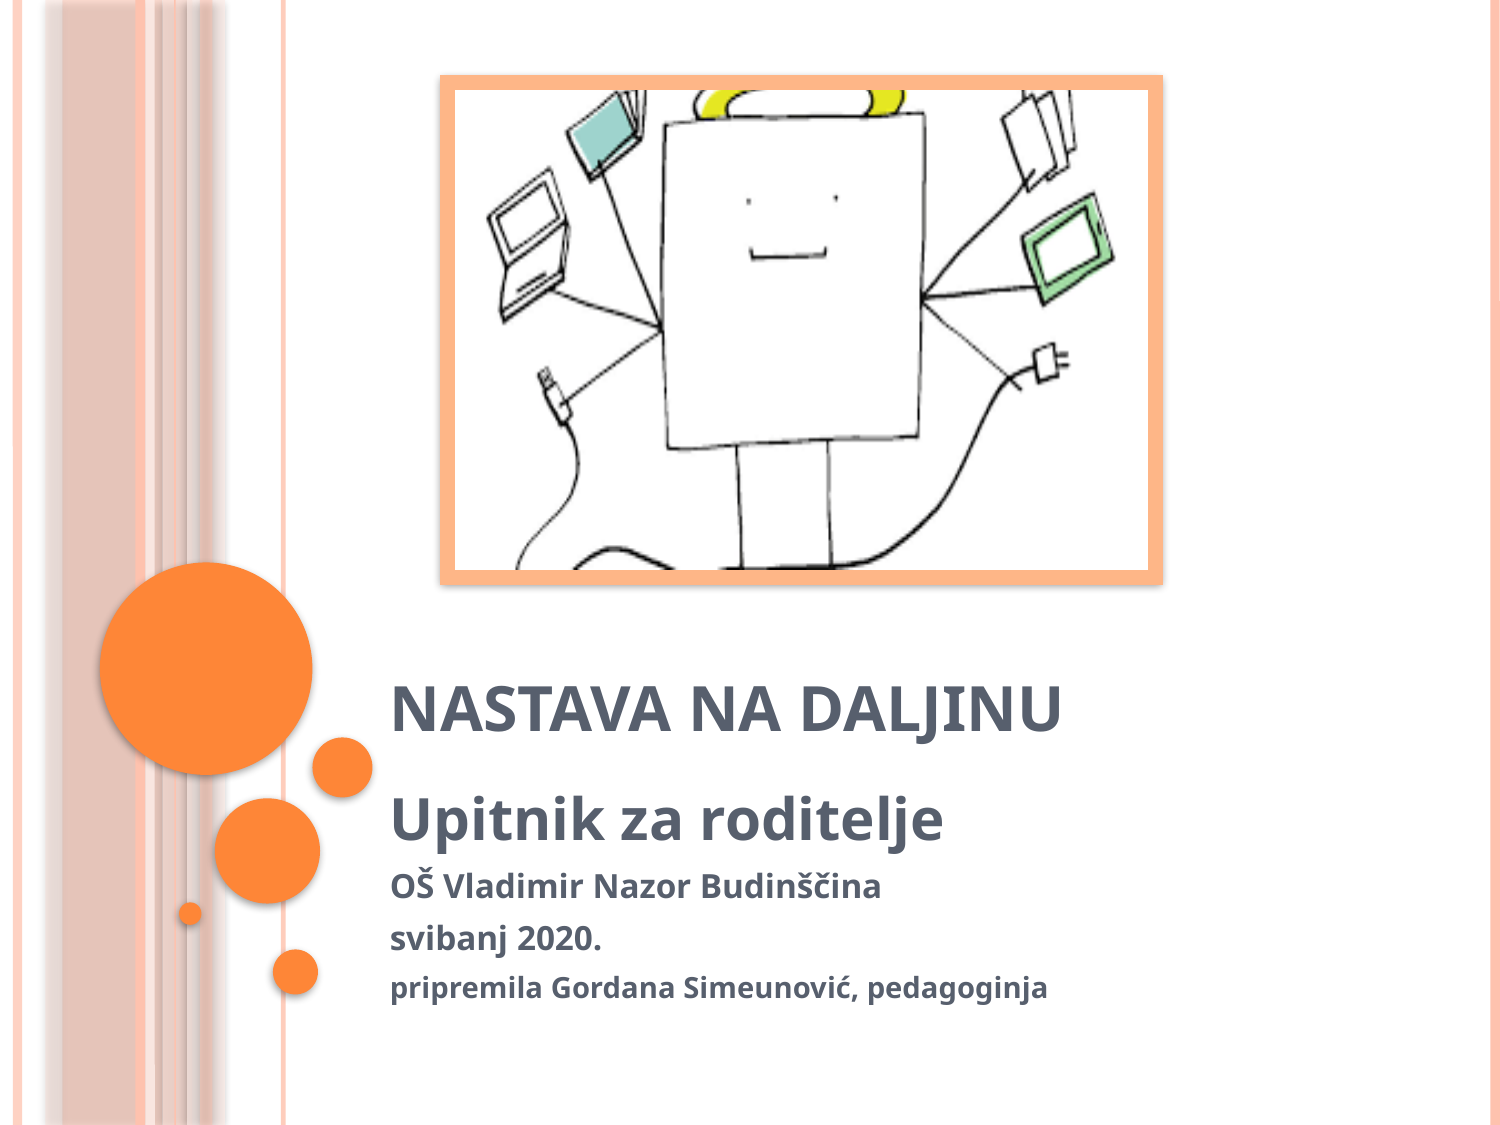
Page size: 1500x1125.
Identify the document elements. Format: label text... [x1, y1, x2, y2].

title NASTAVA NA DALJINU [375, 512, 1388, 752]
subtitle Upitnik za roditelje OŠ Vladimir Nazor Budinščina svibanj 2020. pripremila Gordana Simeunović, pedagoginja [375, 775, 1388, 1046]
picture [454, 89, 1149, 571]
